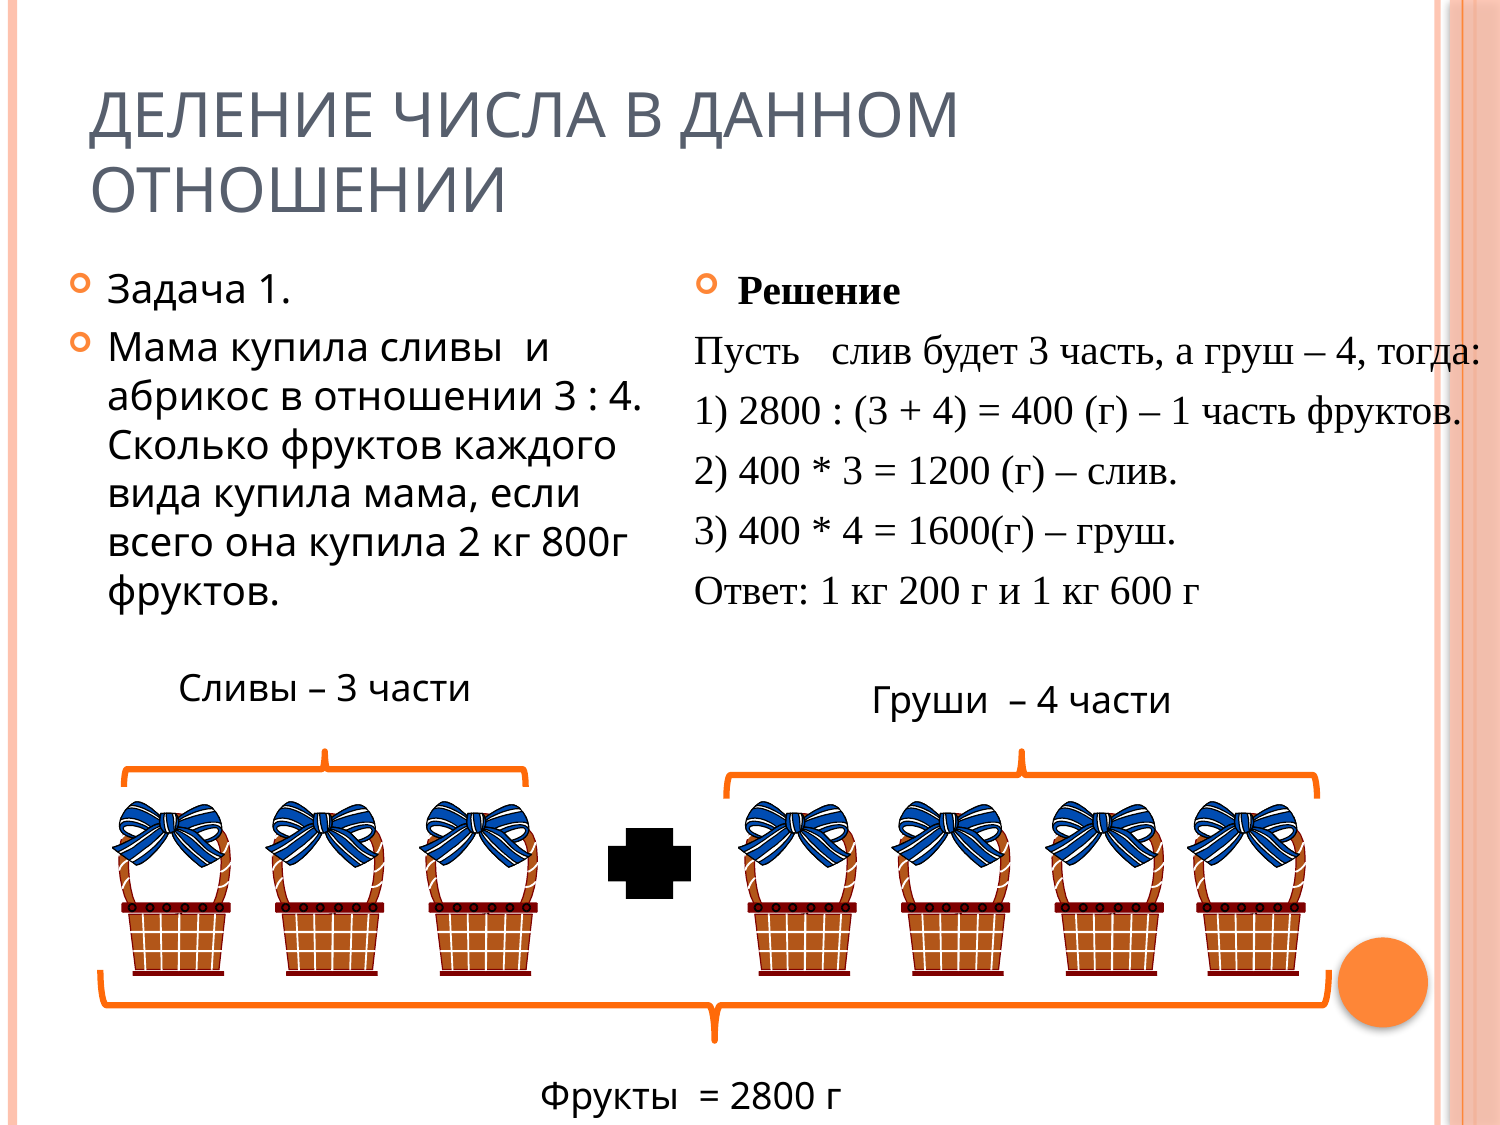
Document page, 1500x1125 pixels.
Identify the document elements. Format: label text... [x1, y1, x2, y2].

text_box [99, 827, 1330, 1125]
text_box Решение Пусть слив будет 3 часть, а груш – 4, тогда: 1) 2800 : (3 + 4) = 400 (г) – 1 часть фруктов. 2) 400 * 3 = 1200 (г) – слив. 3) 400 * 4 = 1600(г) – груш. Ответ: 1 кг 200 г и 1 кг 600 г [679, 255, 1500, 669]
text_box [725, 668, 1318, 824]
title Деление числа в данном отношении [75, 45, 1300, 233]
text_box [111, 656, 542, 824]
list Задача 1. Мама купила сливы и абрикос в отношении 3 : 4. Сколько фруктов каждого вида купила мама, если всего она купила 2 кг 800г фруктов. [53, 255, 679, 622]
